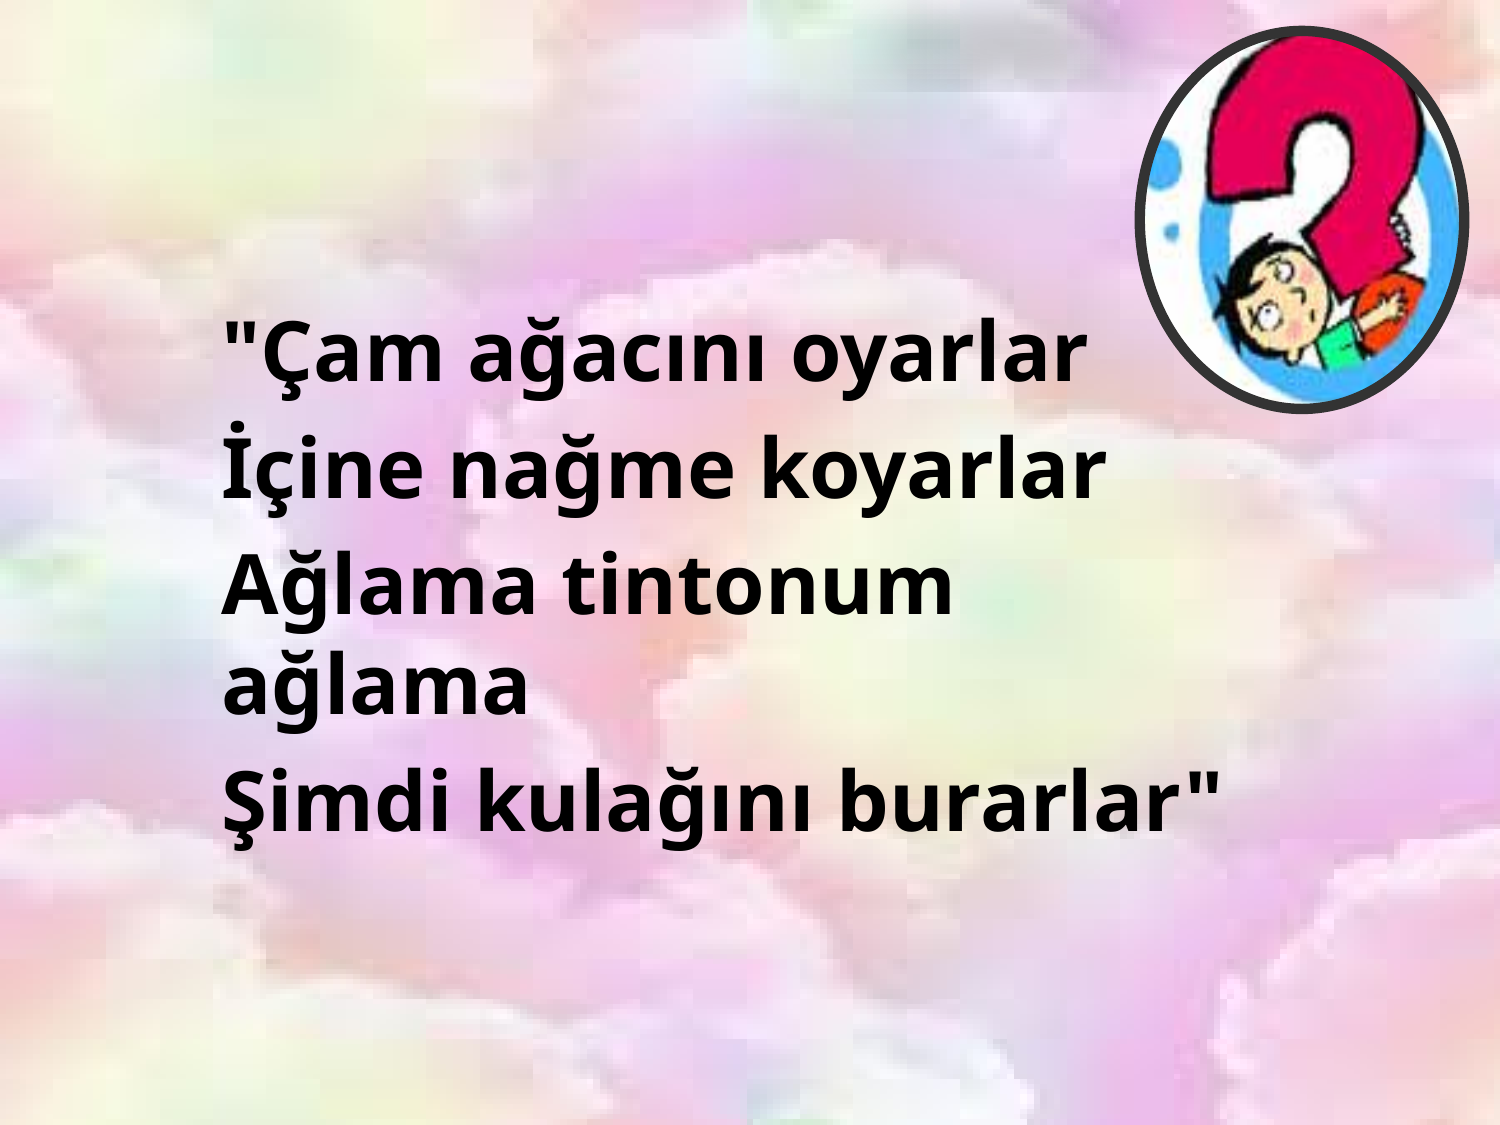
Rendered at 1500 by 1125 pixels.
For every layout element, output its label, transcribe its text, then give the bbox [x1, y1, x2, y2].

list "Çam ağacını oyarlar İçine nağme koyarlar Ağlama tintonum ağlama Şimdi kulağını burarlar" [206, 290, 1248, 1034]
picture [0, 0, 1500, 1125]
